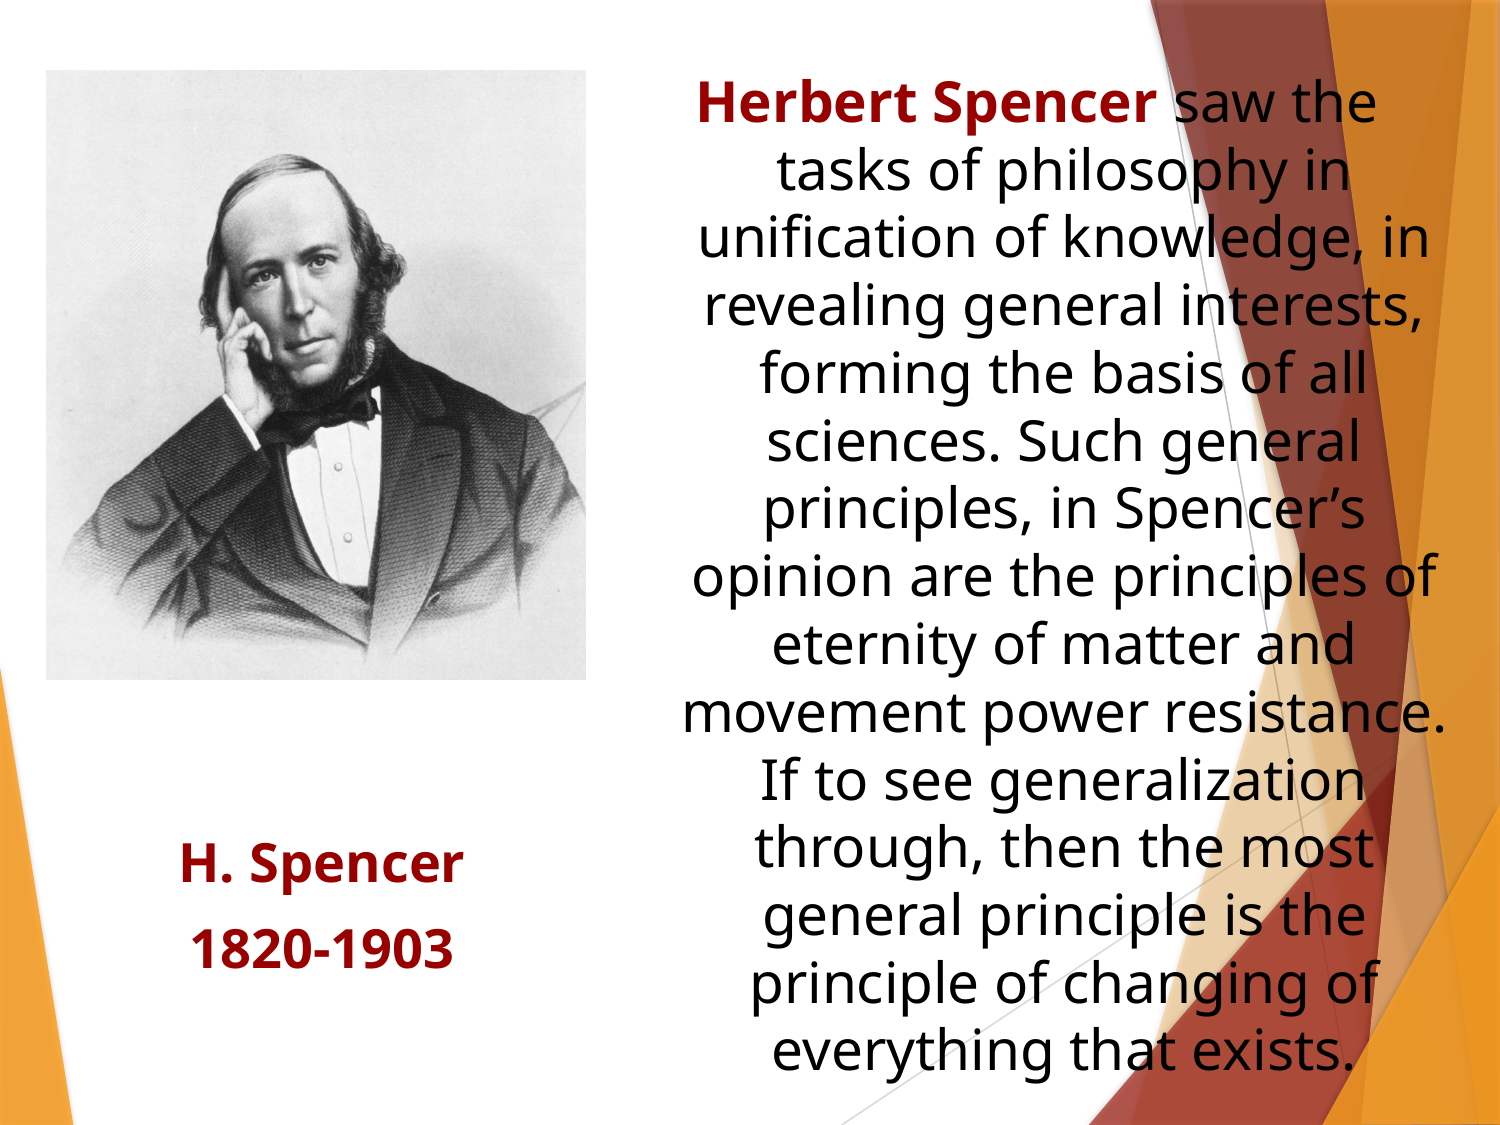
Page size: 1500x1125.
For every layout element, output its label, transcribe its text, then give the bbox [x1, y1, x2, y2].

list H. Spencer 1820-1903 [70, 820, 575, 997]
picture [46, 69, 587, 681]
list Herbert Spencer saw the tasks of philosophy in unification of knowledge, in revealing general interests, forming the basis of all sciences. Such general principles, in Spencer’s opinion are the principles of eternity of matter and movement power resistance. If to see generalization through, then the most general principle is the principle of changing of everything that exists. [609, 58, 1465, 1090]
